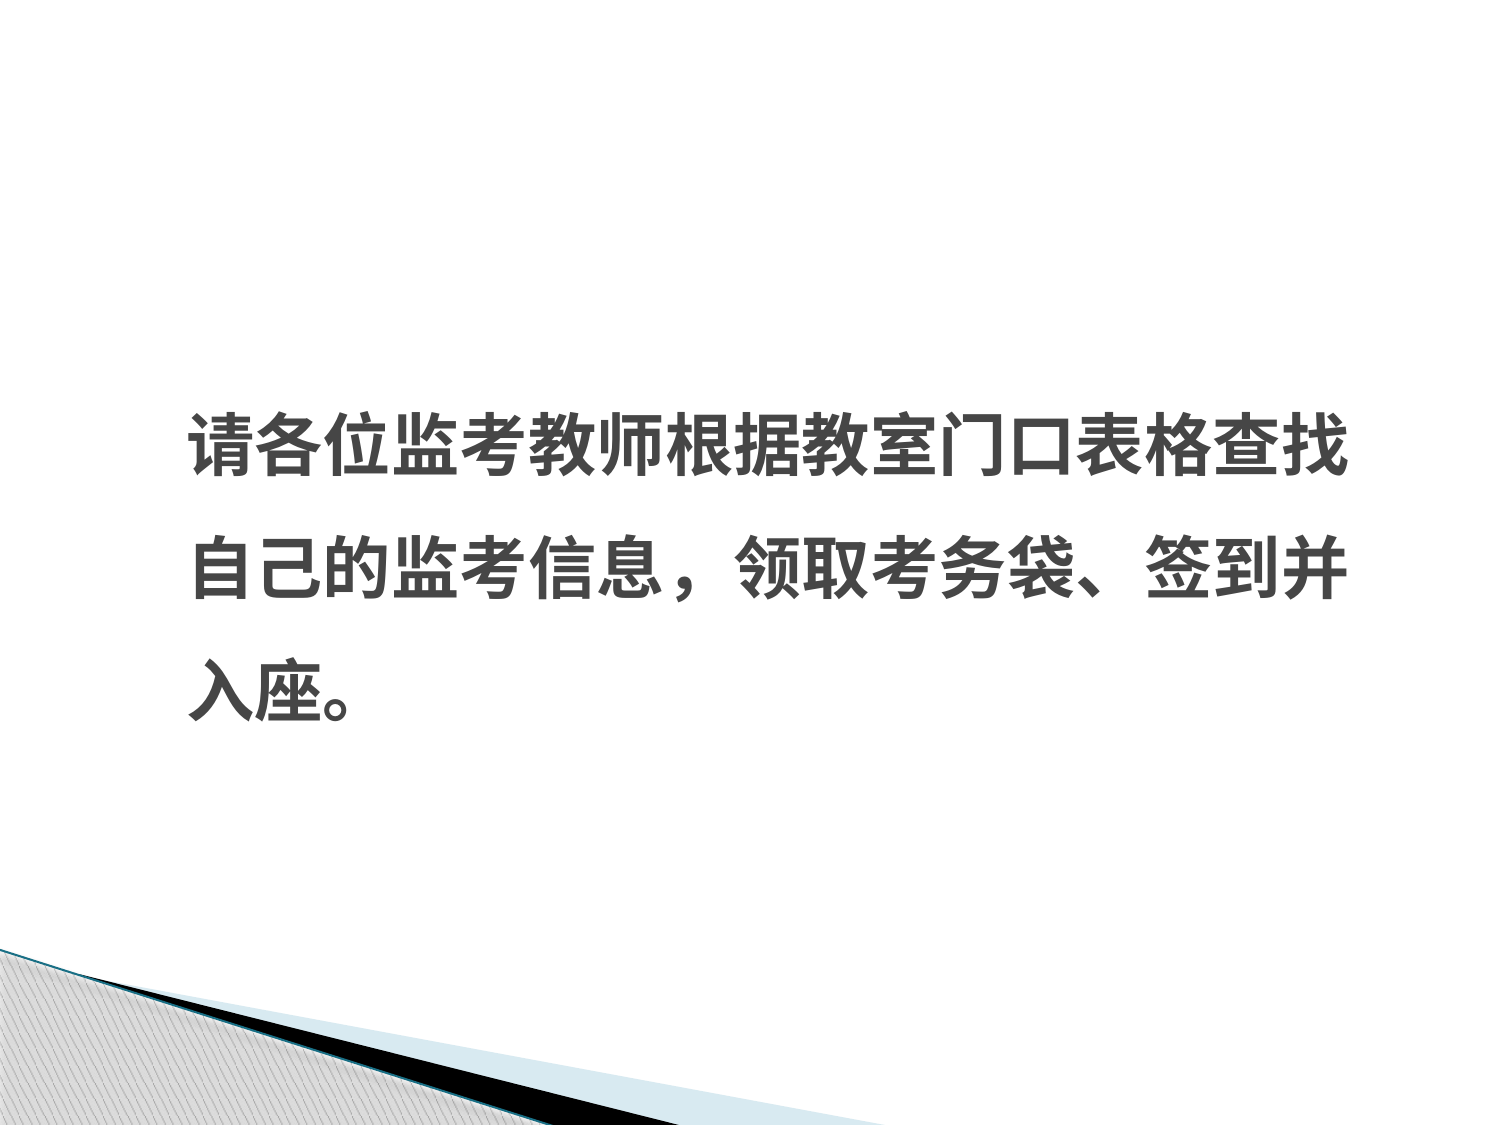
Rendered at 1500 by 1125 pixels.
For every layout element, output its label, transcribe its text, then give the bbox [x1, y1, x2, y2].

title 请各位监考教师根据教室门口表格查找自己的监考信息，领取考务袋、签到并入座。 [171, 351, 1407, 740]
